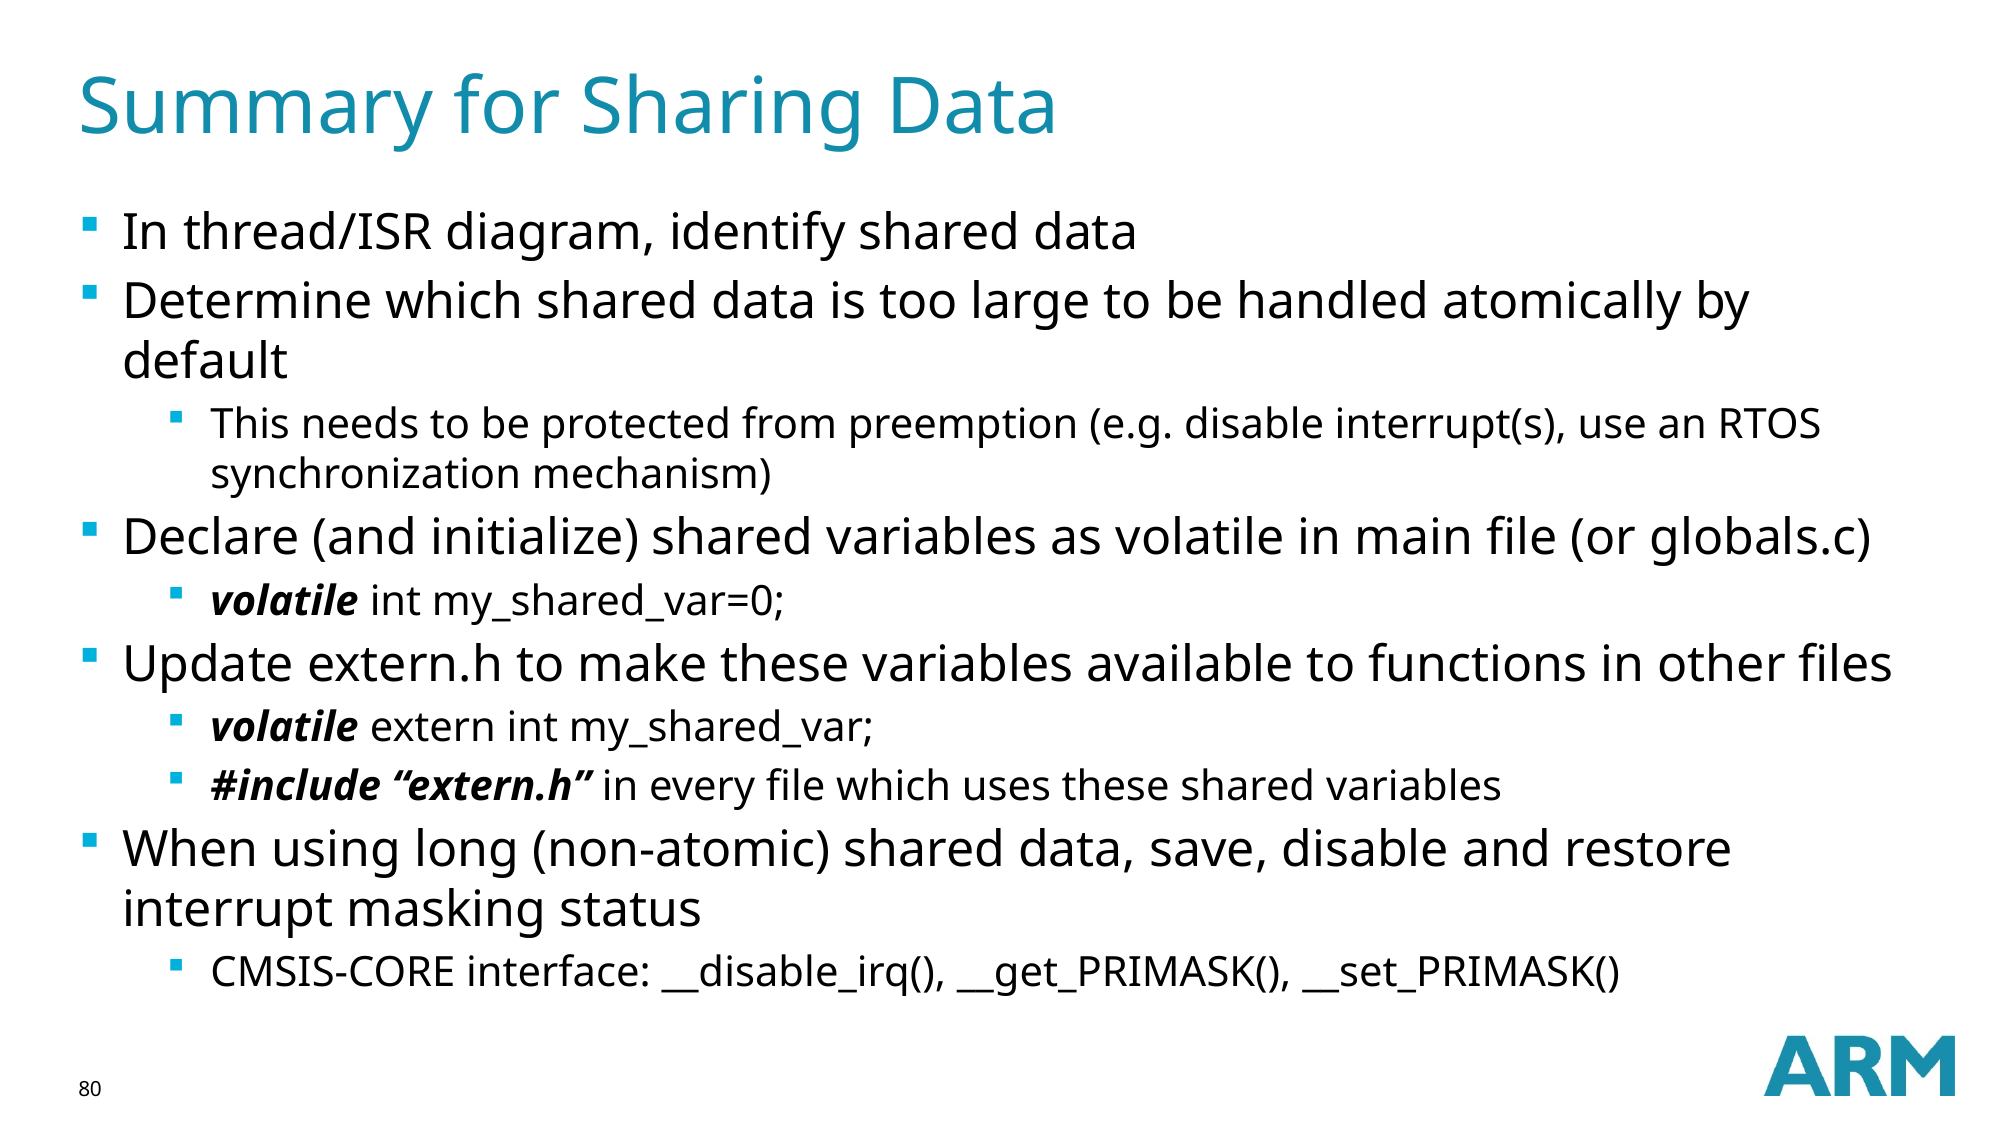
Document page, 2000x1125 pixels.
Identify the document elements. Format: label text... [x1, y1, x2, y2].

picture [1763, 1035, 1955, 1096]
list In thread/ISR diagram, identify shared data Determine which shared data is too large to be handled atomically by default This needs to be protected from preemption (e.g. disable interrupt(s), use an RTOS synchronization mechanism) Declare (and initialize) shared variables as volatile in main file (or globals.c) volatile int my_shared_var=0; Update extern.h to make these variables available to functions in other files volatile extern int my_shared_var; #include “extern.h” in every file which uses these shared variables When using long (non-atomic) shared data, save, disable and restore interrupt masking status CMSIS-CORE interface: __disable_irq(), __get_PRIMASK(), __set_PRIMASK() [78, 200, 1909, 1004]
title Summary for Sharing Data [78, 55, 1910, 150]
